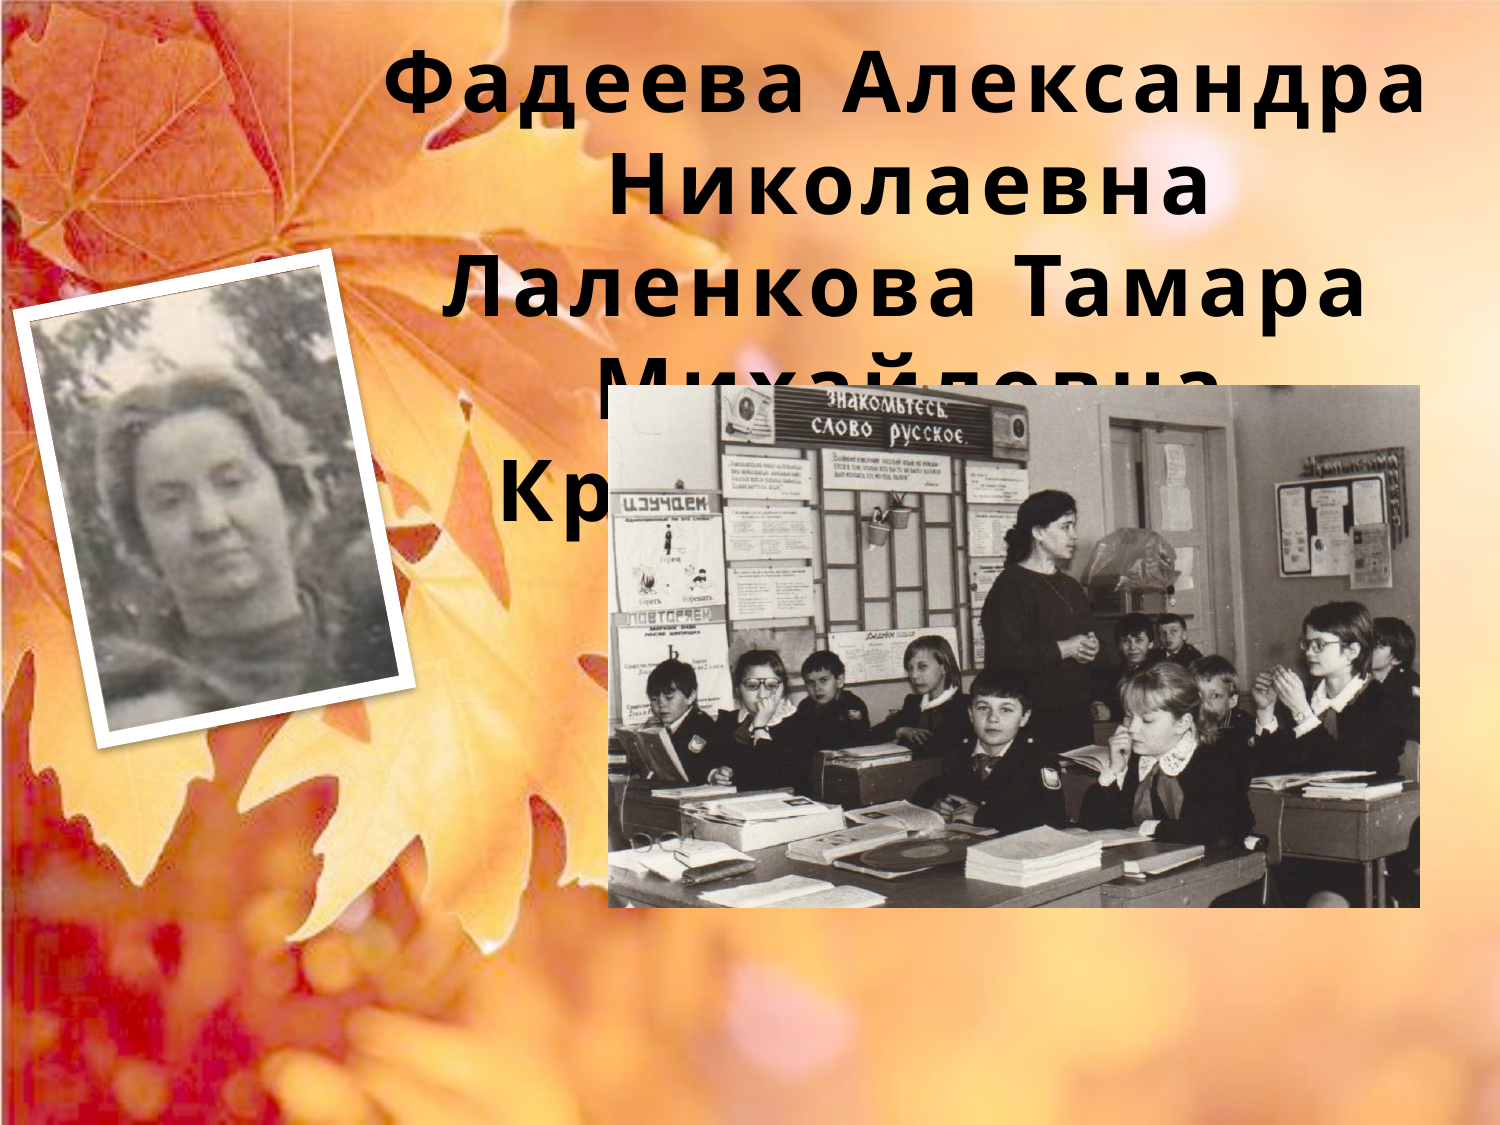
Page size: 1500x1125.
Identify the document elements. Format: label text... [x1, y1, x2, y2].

list Фадеева Александра Николаевна Лаленкова Тамара Михайловна Крылова Галина Васильевна [336, 19, 1483, 268]
picture [0, 0, 1500, 1125]
